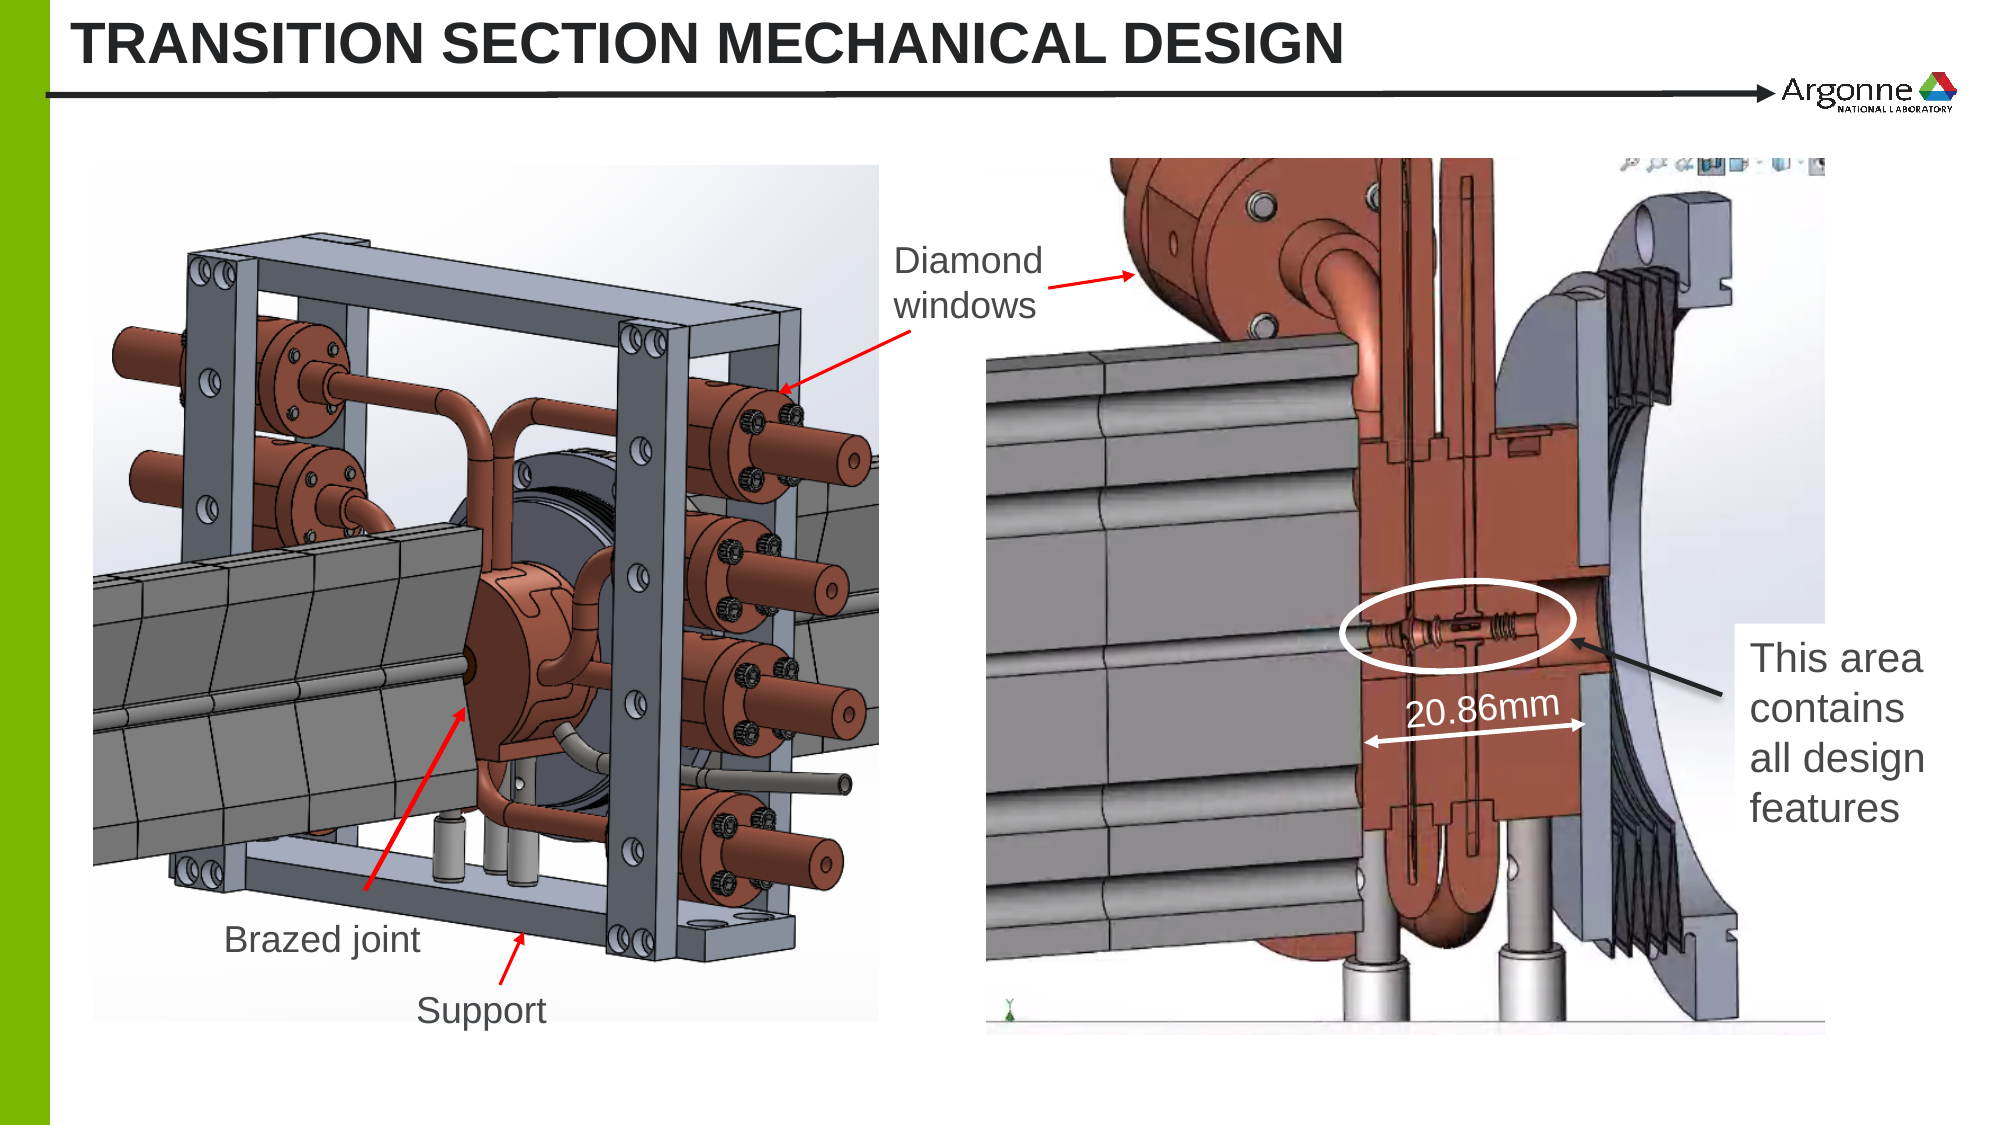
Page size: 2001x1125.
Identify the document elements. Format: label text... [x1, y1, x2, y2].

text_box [1047, 274, 1136, 289]
title Transition Section Mechanical Design [70, 0, 1796, 61]
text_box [1363, 723, 1587, 743]
text_box Support [401, 1034, 571, 1039]
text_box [364, 706, 466, 891]
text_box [1569, 638, 1723, 696]
picture [986, 158, 1826, 1035]
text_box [777, 330, 911, 394]
picture [92, 165, 880, 1021]
text_box This area contains all design features [1830, 623, 2000, 839]
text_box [499, 931, 525, 986]
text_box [45, 61, 1971, 121]
text_box Diamond windows [886, 228, 980, 334]
